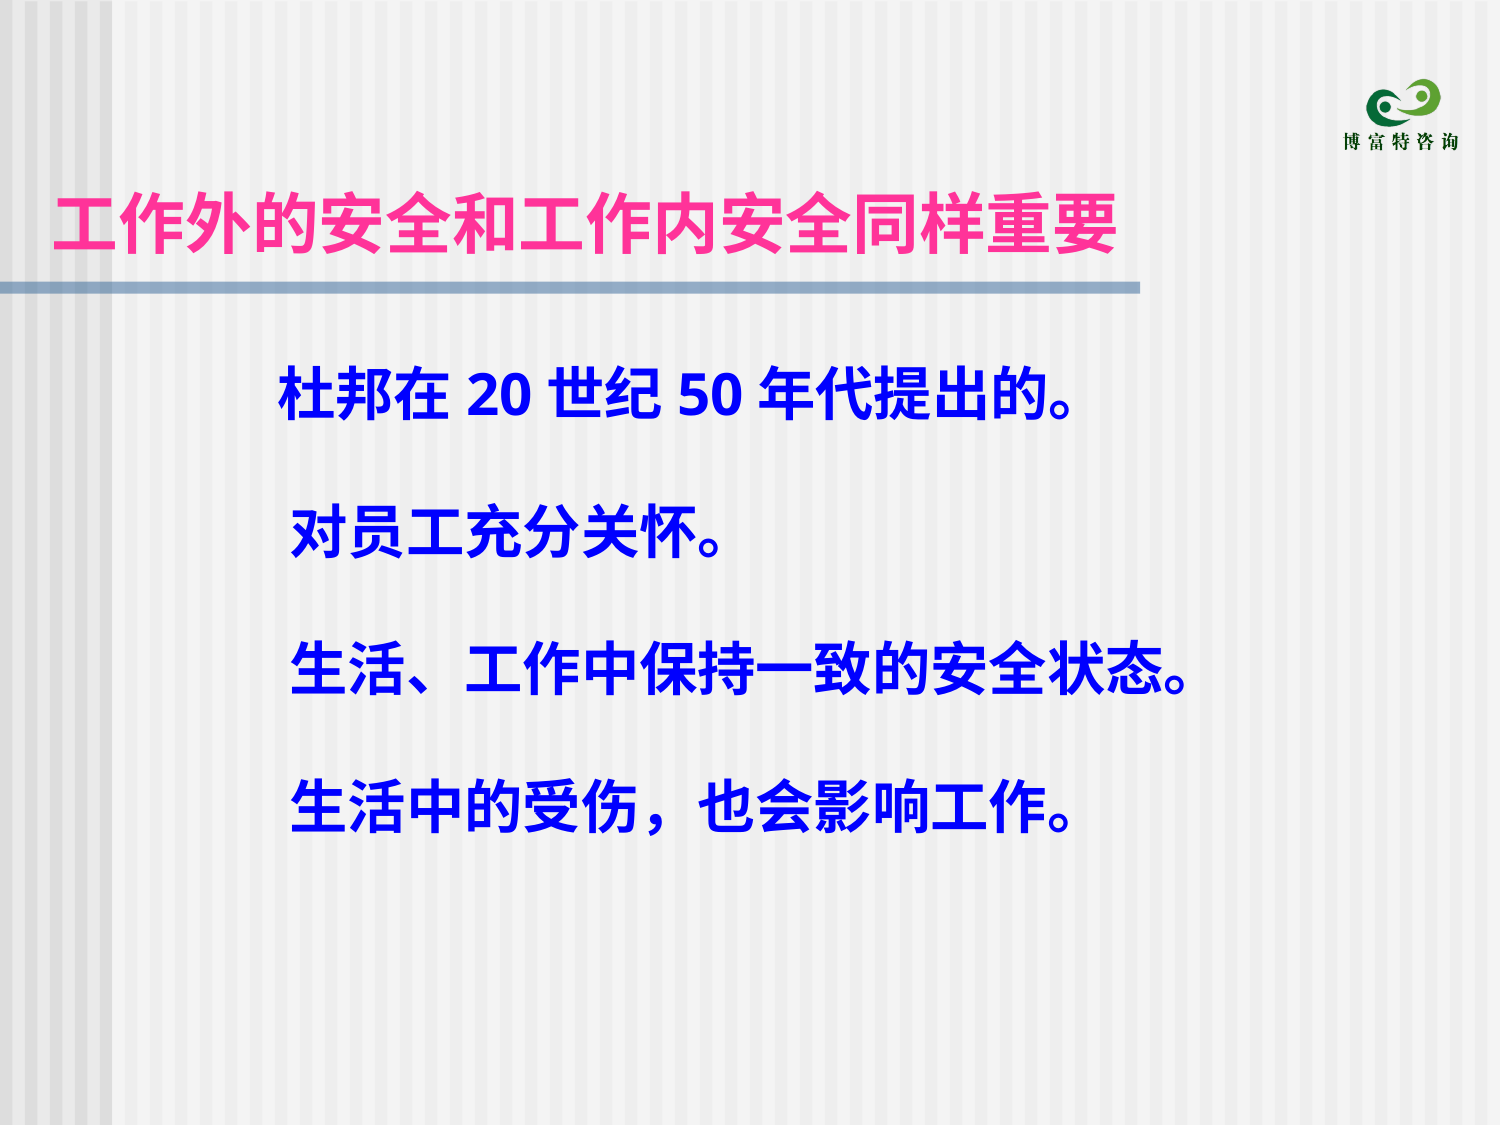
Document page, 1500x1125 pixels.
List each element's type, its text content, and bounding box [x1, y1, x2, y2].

text_box 生活中的受伤，也会影响工作。 [274, 762, 1113, 848]
text_box 生活、工作中保持一致的安全状态。 [274, 624, 1238, 710]
text_box 工作外的安全和工作内安全同样重要 [37, 174, 1135, 270]
text_box 对员工充分关怀。 [274, 487, 875, 573]
picture [1329, 78, 1477, 153]
text_box 杜邦在20世纪50年代提出的。 [262, 350, 1125, 435]
